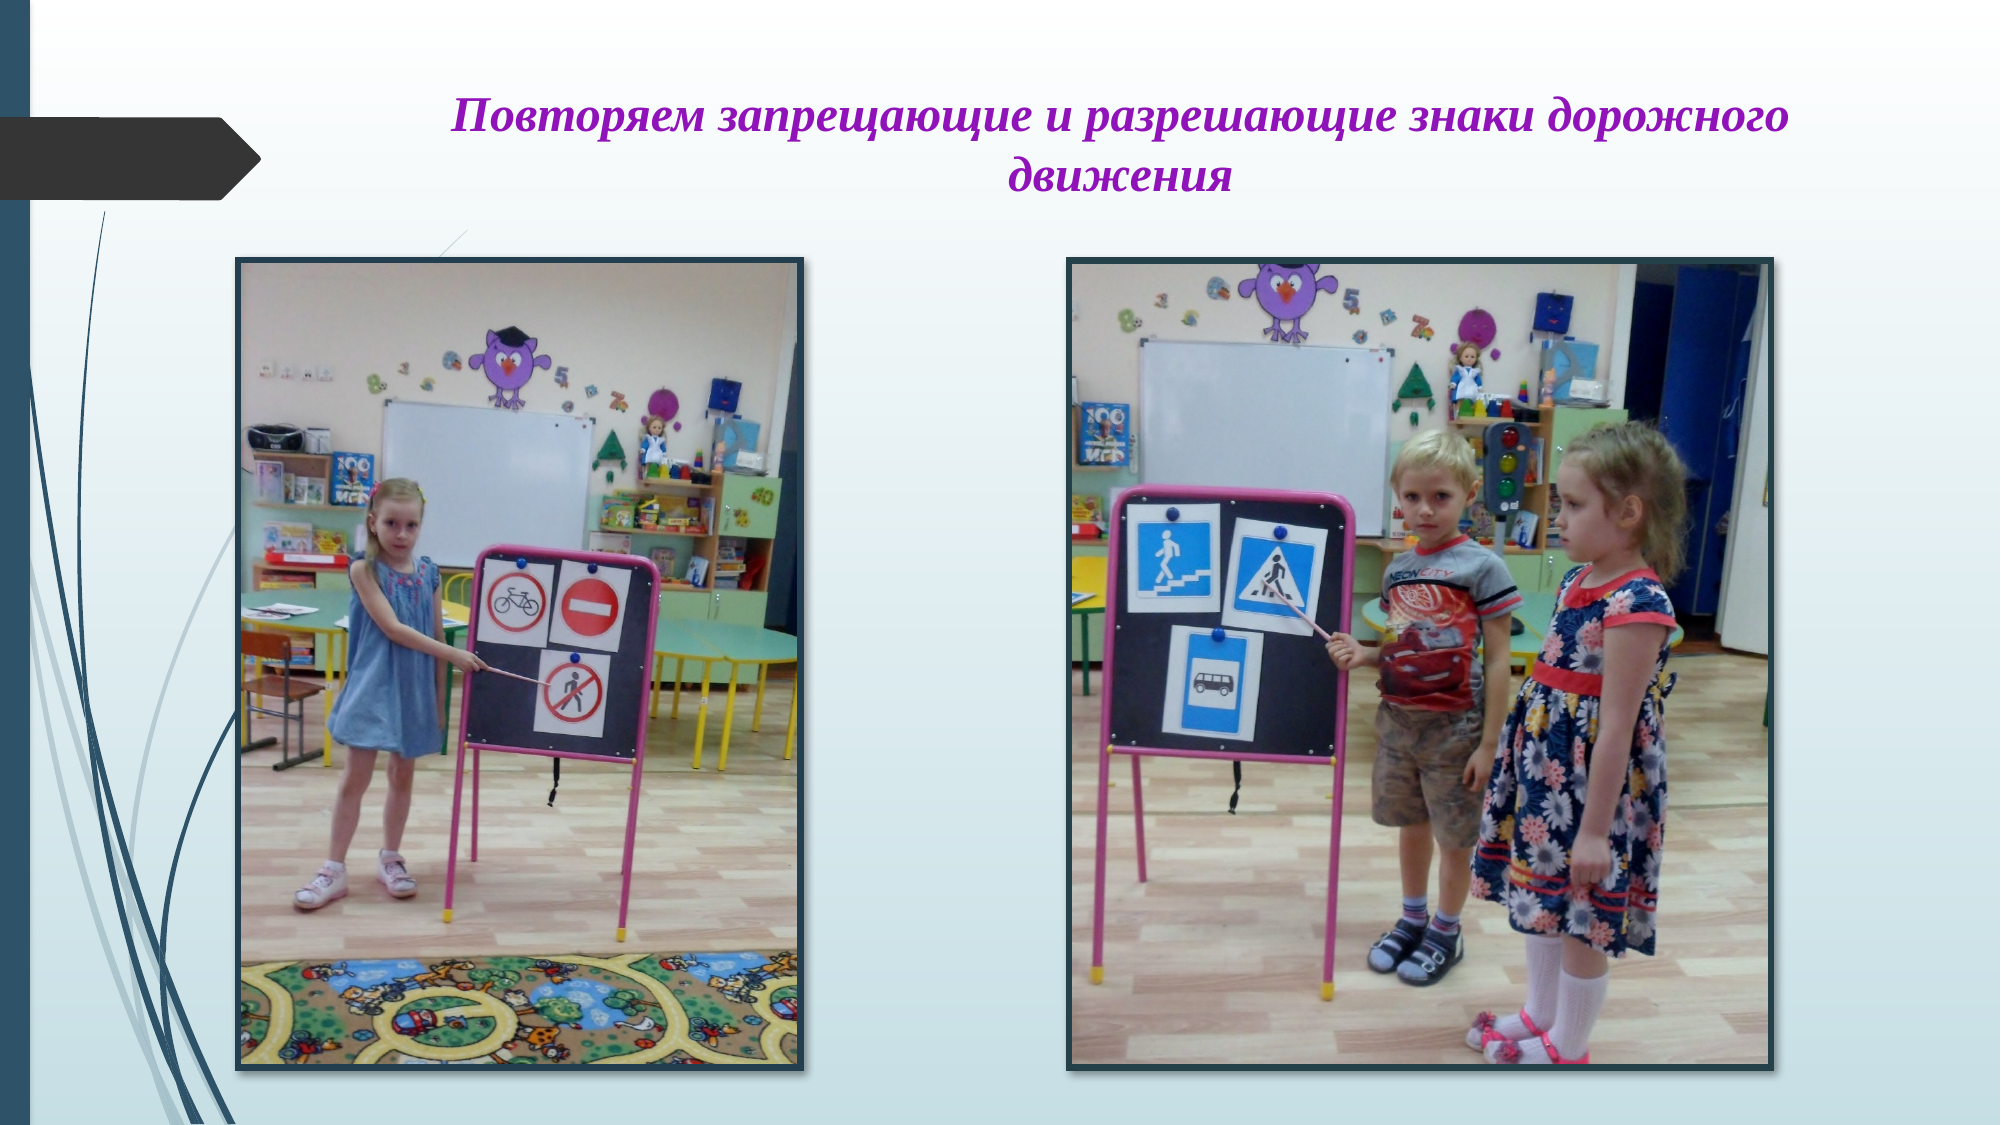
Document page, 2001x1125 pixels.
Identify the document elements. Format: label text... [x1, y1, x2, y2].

picture [240, 262, 798, 1065]
text_box Повторяем запрещающие и разрешающие знаки дорожного движения [380, 73, 1862, 209]
picture [1071, 263, 1769, 1065]
